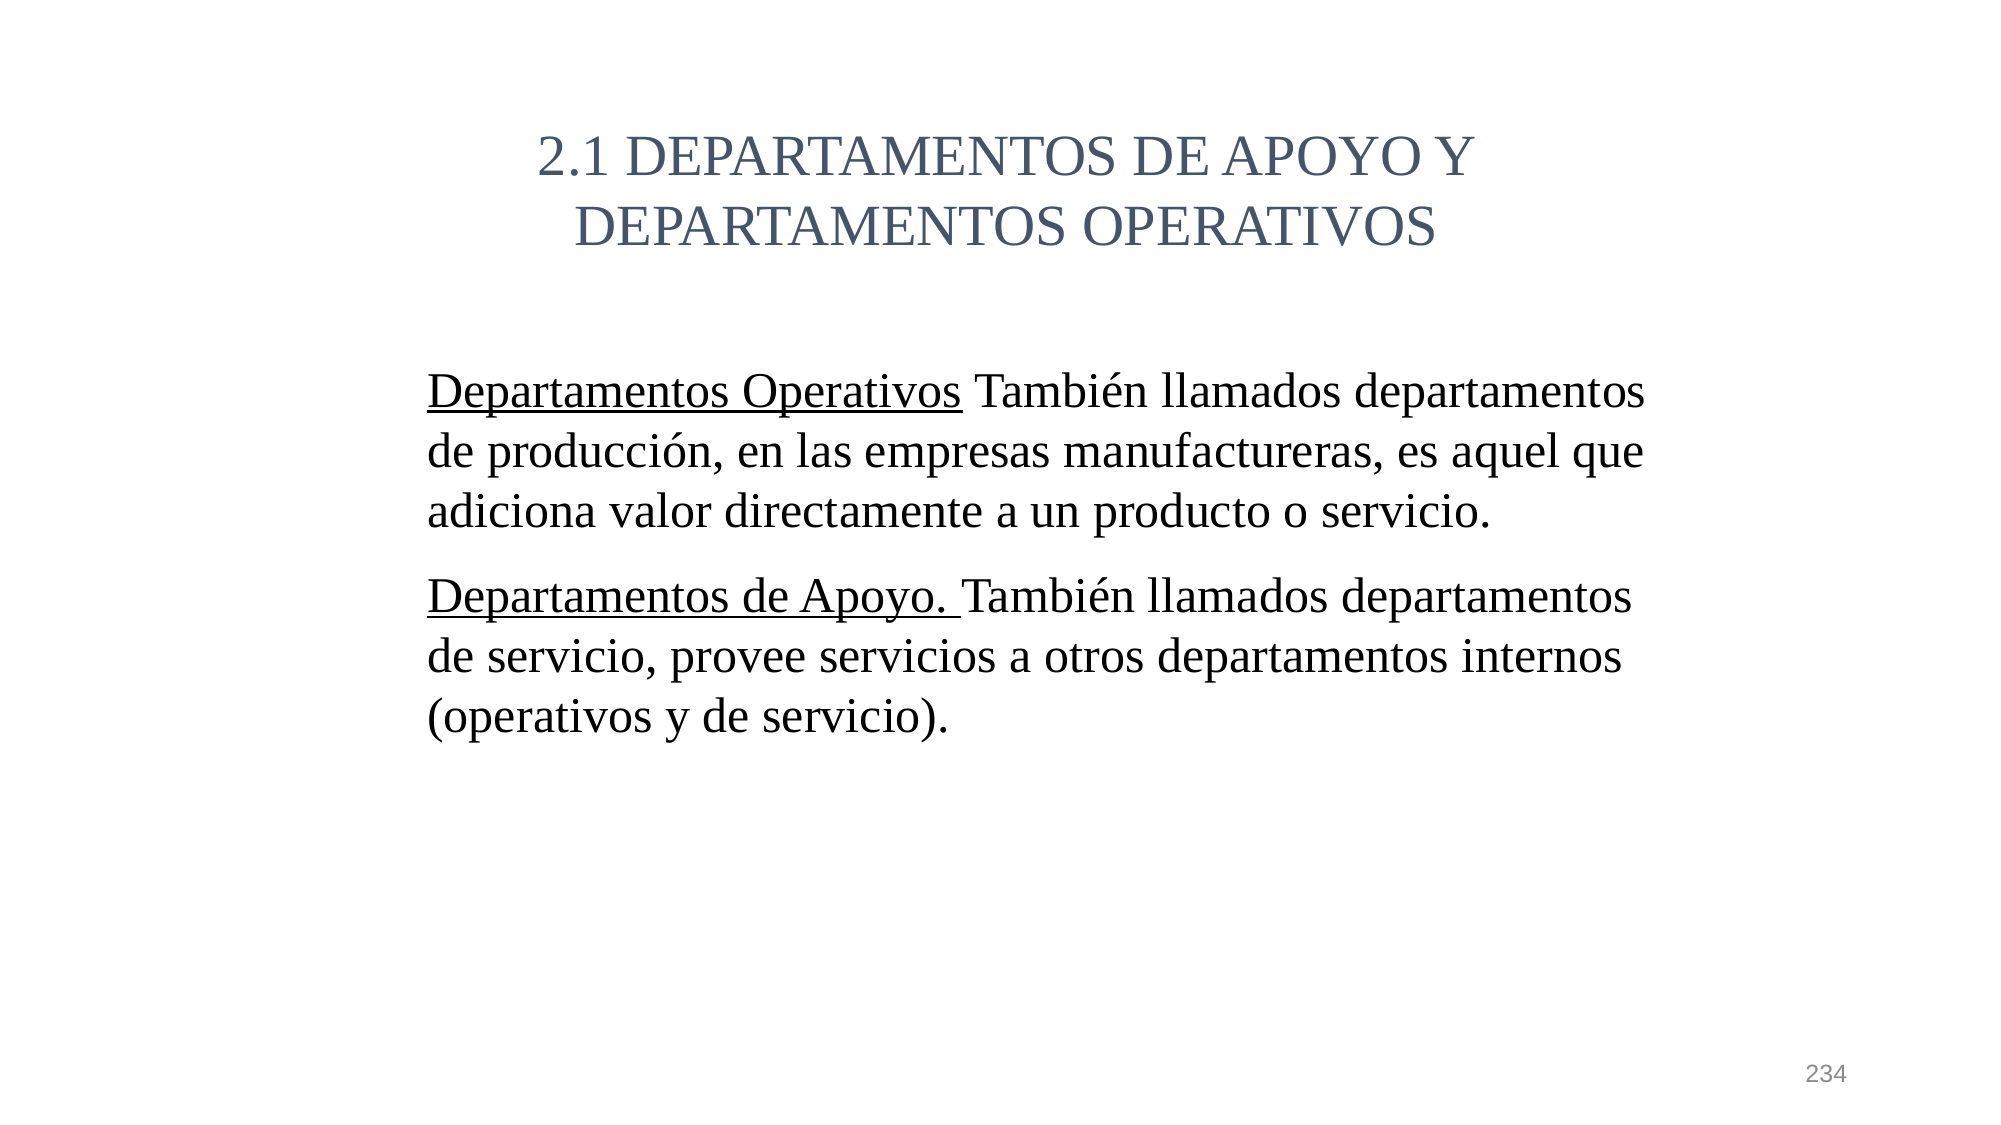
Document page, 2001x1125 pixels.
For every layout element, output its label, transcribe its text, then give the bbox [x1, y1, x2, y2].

text_box Departamentos Operativos También llamados departamentos de producción, en las empresas manufactureras, es aquel que adiciona valor directamente a un producto o servicio. Departamentos de Apoyo. También llamados departamentos de servicio, provee servicios a otros departamentos internos (operativos y de servicio). [412, 350, 1675, 750]
text_box 2.1 DEPARTAMENTOS DE APOYO Y DEPARTAMENTOS OPERATIVOS [462, 87, 1550, 288]
slide_number 234 [1412, 1042, 1863, 1103]
